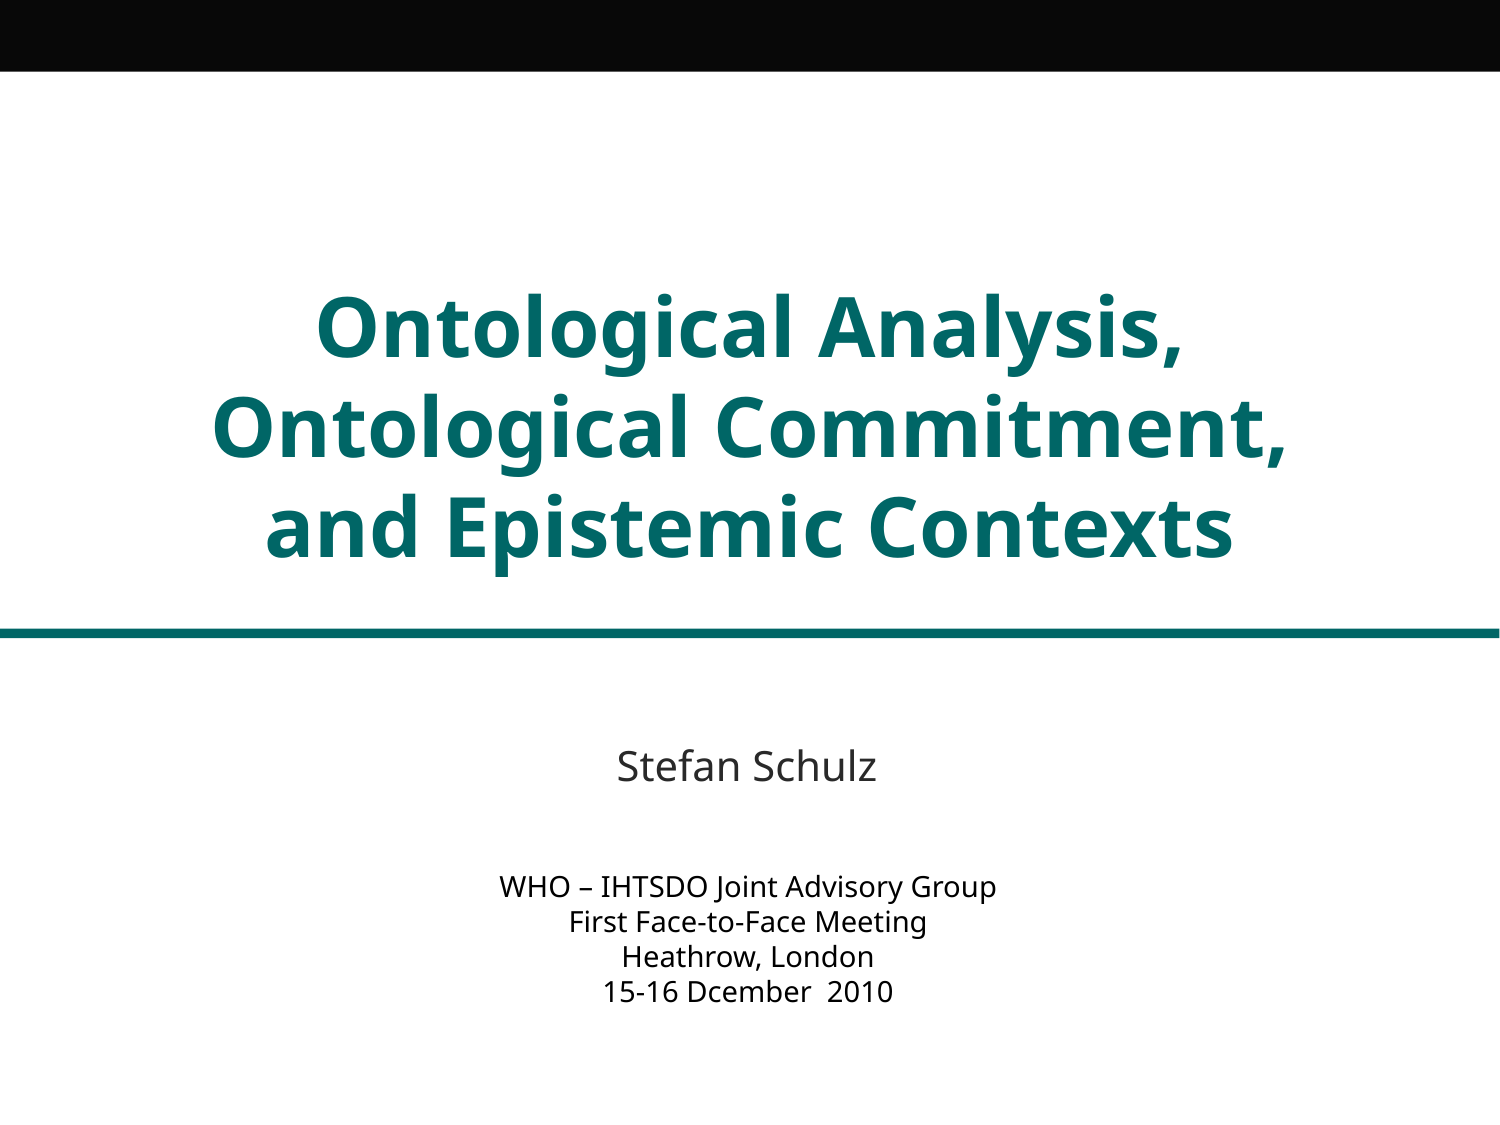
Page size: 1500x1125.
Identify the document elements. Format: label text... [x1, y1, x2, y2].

text_box WHO – IHTSDO Joint Advisory Group First Face-to-Face Meeting Heathrow, London 15-16 Dcember 2010 [484, 847, 1013, 1053]
text_box [0, 0, 1500, 72]
subtitle Stefan Schulz [76, 711, 1418, 1000]
title Ontological Analysis, Ontological Commitment, and Epistemic Contexts [112, 303, 1388, 546]
